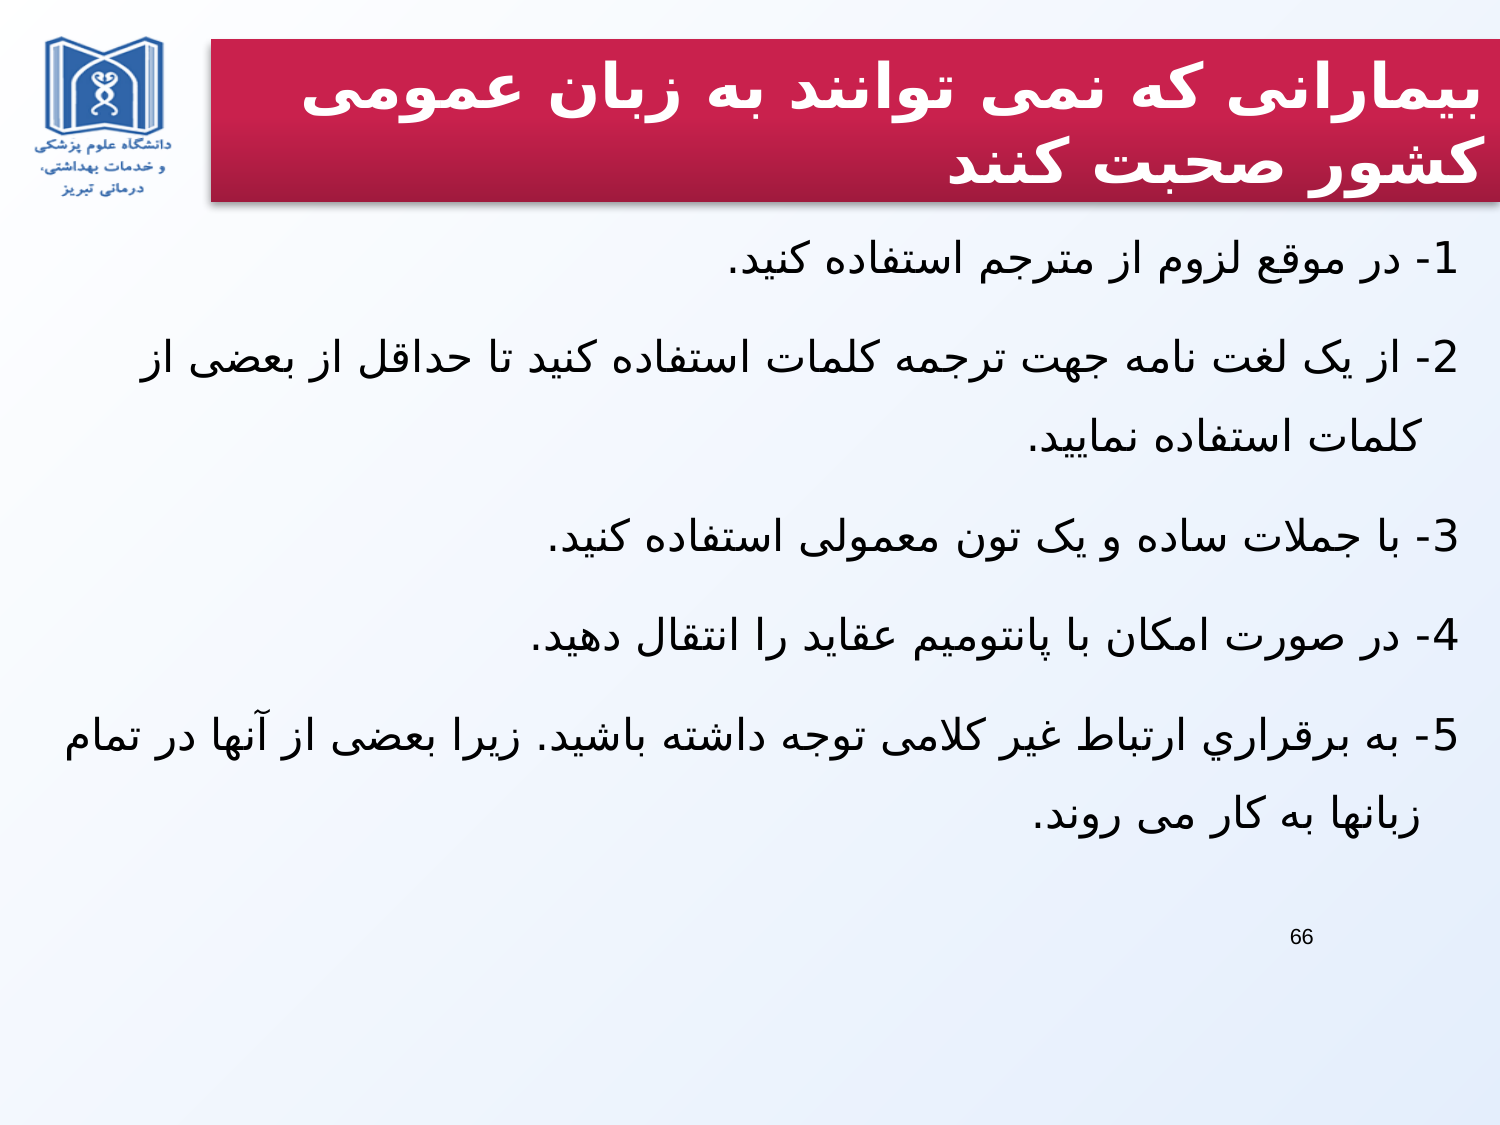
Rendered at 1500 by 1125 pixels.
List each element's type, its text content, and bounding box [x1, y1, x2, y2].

list 1- در موقع لزوم از مترجم استفاده کنید. 2- از یک لغت نامه جهت ترجمه کلمات استفاده کنید تا حداقل از بعضی از کلمات استفاده نمایید. 3- با جملات ساده و یک تون معمولی استفاده کنید. 4- در صورت امکان با پانتومیم عقاید را انتقال دهید. 5- به برقراري ارتباط غیر کلامی توجه داشته باشید. زیرا بعضی از آنها در تمام زبانها به کار می روند. [47, 242, 1475, 799]
slide_number 66 [1275, 915, 1416, 1025]
picture [27, 30, 181, 212]
text_box بیمارانی که نمی توانند به زبان عمومی کشور صحبت کنند [210, 39, 1500, 203]
